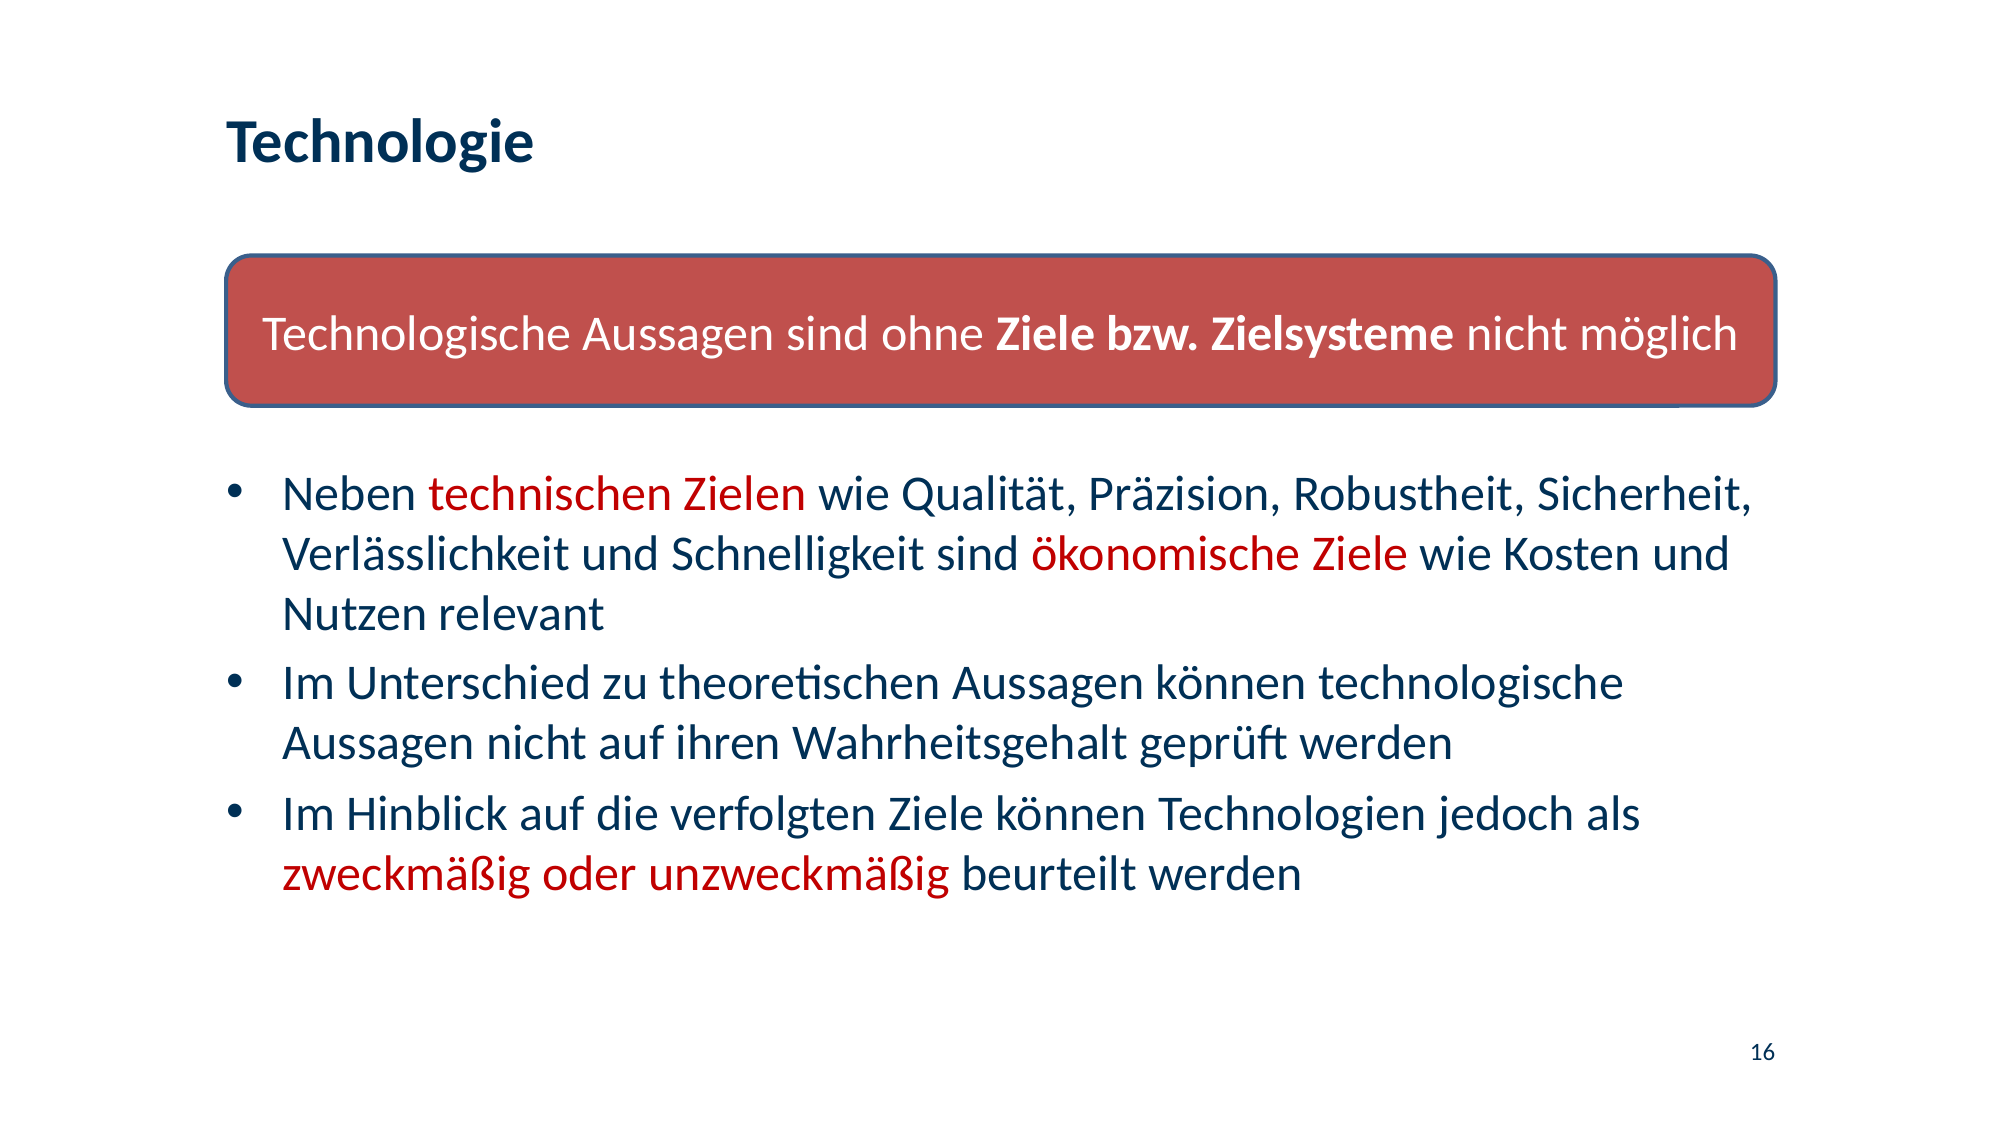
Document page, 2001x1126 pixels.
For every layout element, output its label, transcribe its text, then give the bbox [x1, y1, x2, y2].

slide_number 16 [1544, 1035, 1776, 1066]
title Technologie [226, 100, 1286, 268]
text_box Technologische Aussagen sind ohne Ziele bzw. Zielsysteme nicht möglich [224, 253, 1778, 408]
list Neben technischen Zielen wie Qualität, Präzision, Robustheit, Sicherheit, Verlässlichkeit und Schnelligkeit sind ökonomische Ziele wie Kosten und Nutzen relevant Im Unterschied zu theoretischen Aussagen können technologische Aussagen nicht auf ihren Wahrheitsgehalt geprüft werden Im Hinblick auf die verfolgten Ziele können Technologien jedoch als zweckmäßig oder unzweckmäßig beurteilt werden [226, 460, 1774, 1066]
